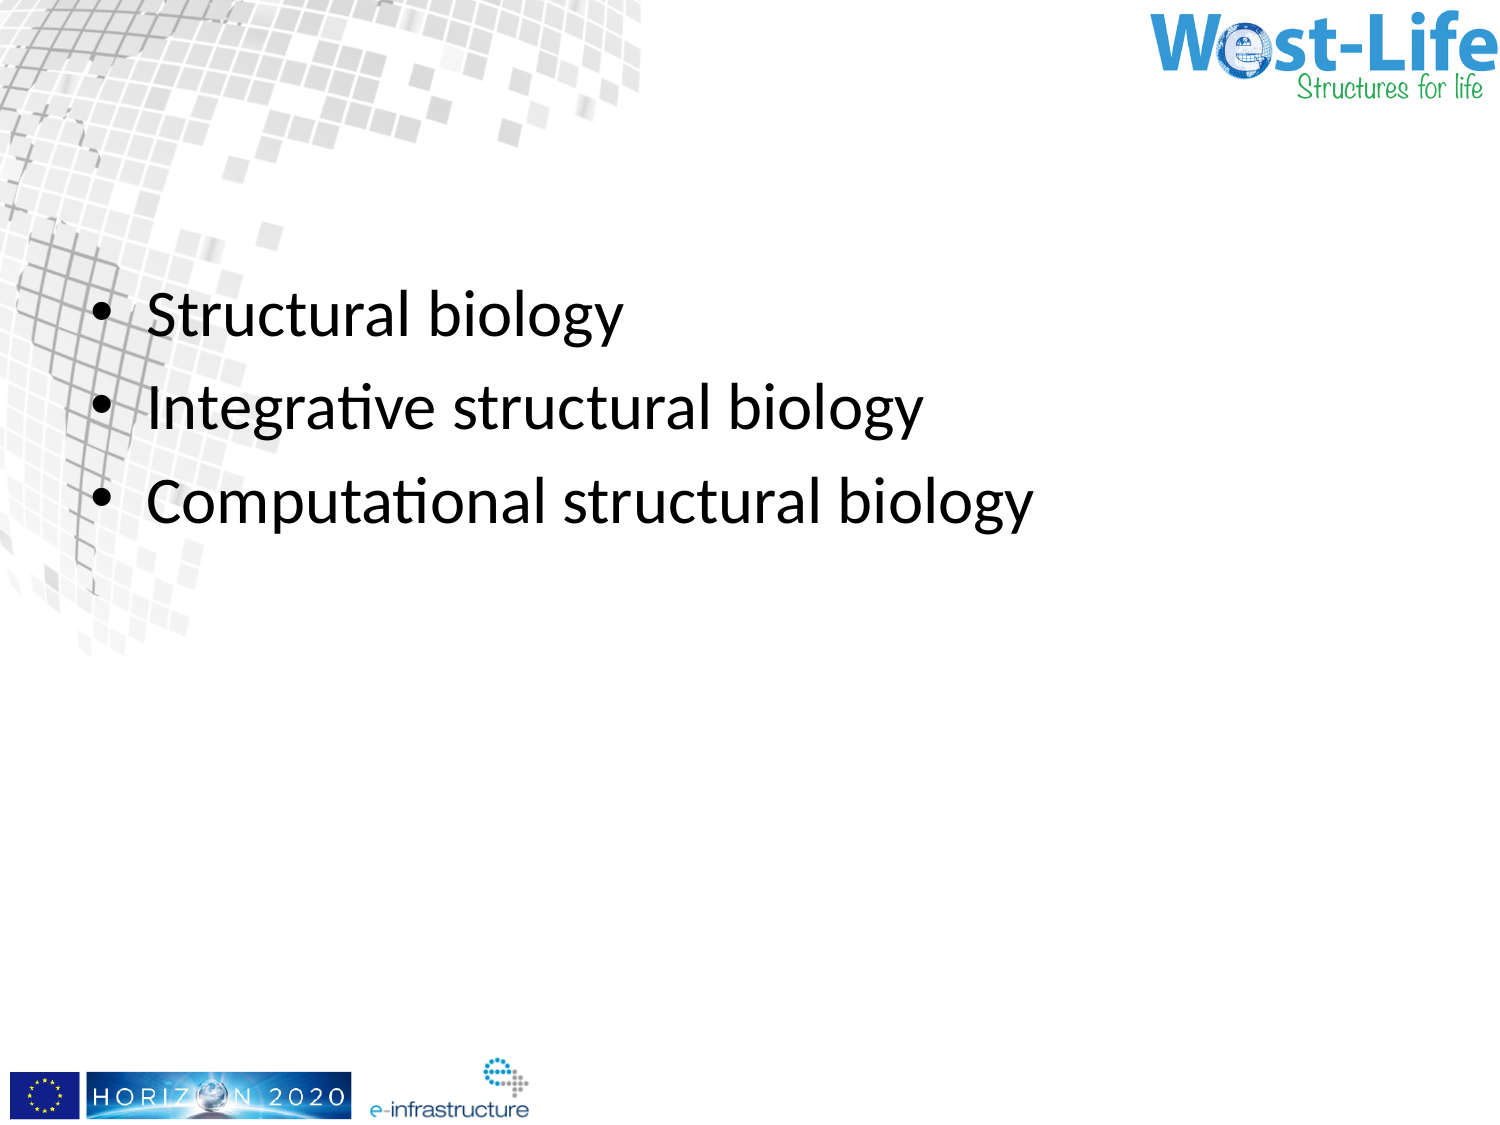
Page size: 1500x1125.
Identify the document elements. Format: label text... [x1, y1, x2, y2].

picture [8, 1070, 352, 1120]
picture [1149, 0, 1500, 110]
list Structural biology Integrative structural biology Computational structural biology [75, 262, 1425, 1005]
picture [366, 1053, 533, 1122]
